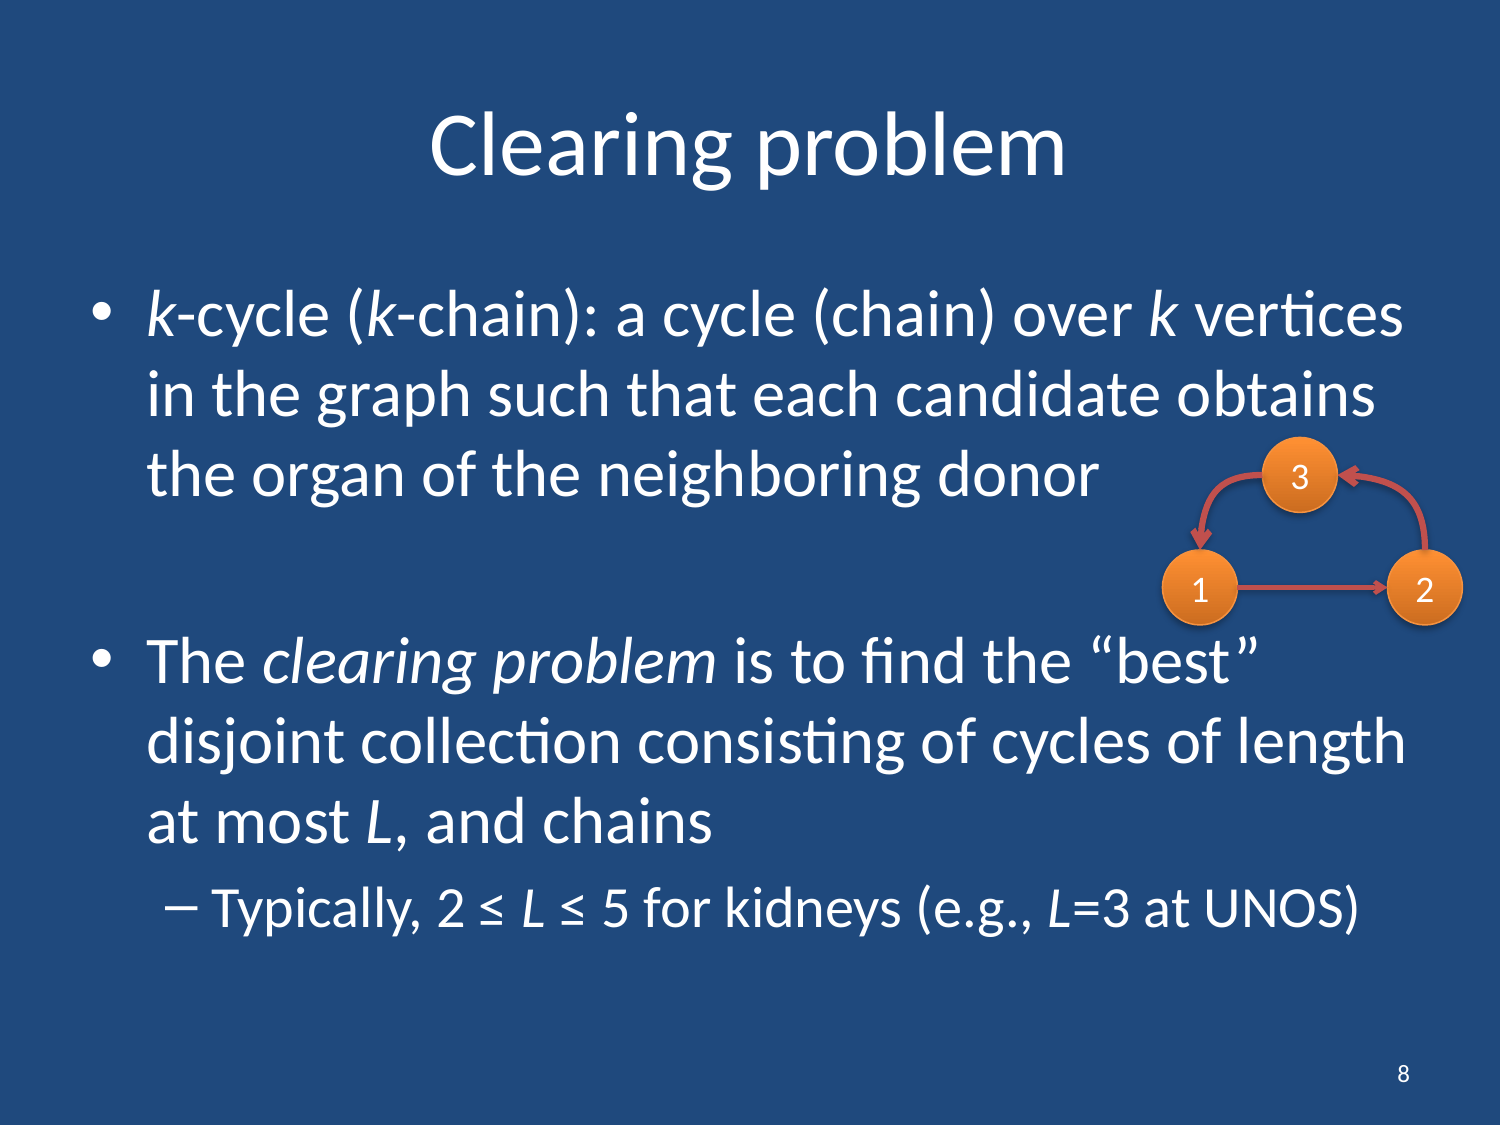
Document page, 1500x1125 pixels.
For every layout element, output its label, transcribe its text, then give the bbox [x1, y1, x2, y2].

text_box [1162, 437, 1463, 626]
slide_number 8 [1074, 1042, 1425, 1103]
list k-cycle (k-chain): a cycle (chain) over k vertices in the graph such that each candidate obtains the organ of the neighboring donor The clearing problem is to find the “best” disjoint collection consisting of cycles of length at most L, and chains Typically, 2 ≤ L ≤ 5 for kidneys (e.g., L=3 at UNOS) [75, 262, 1425, 1005]
title Clearing problem [75, 45, 1425, 233]
